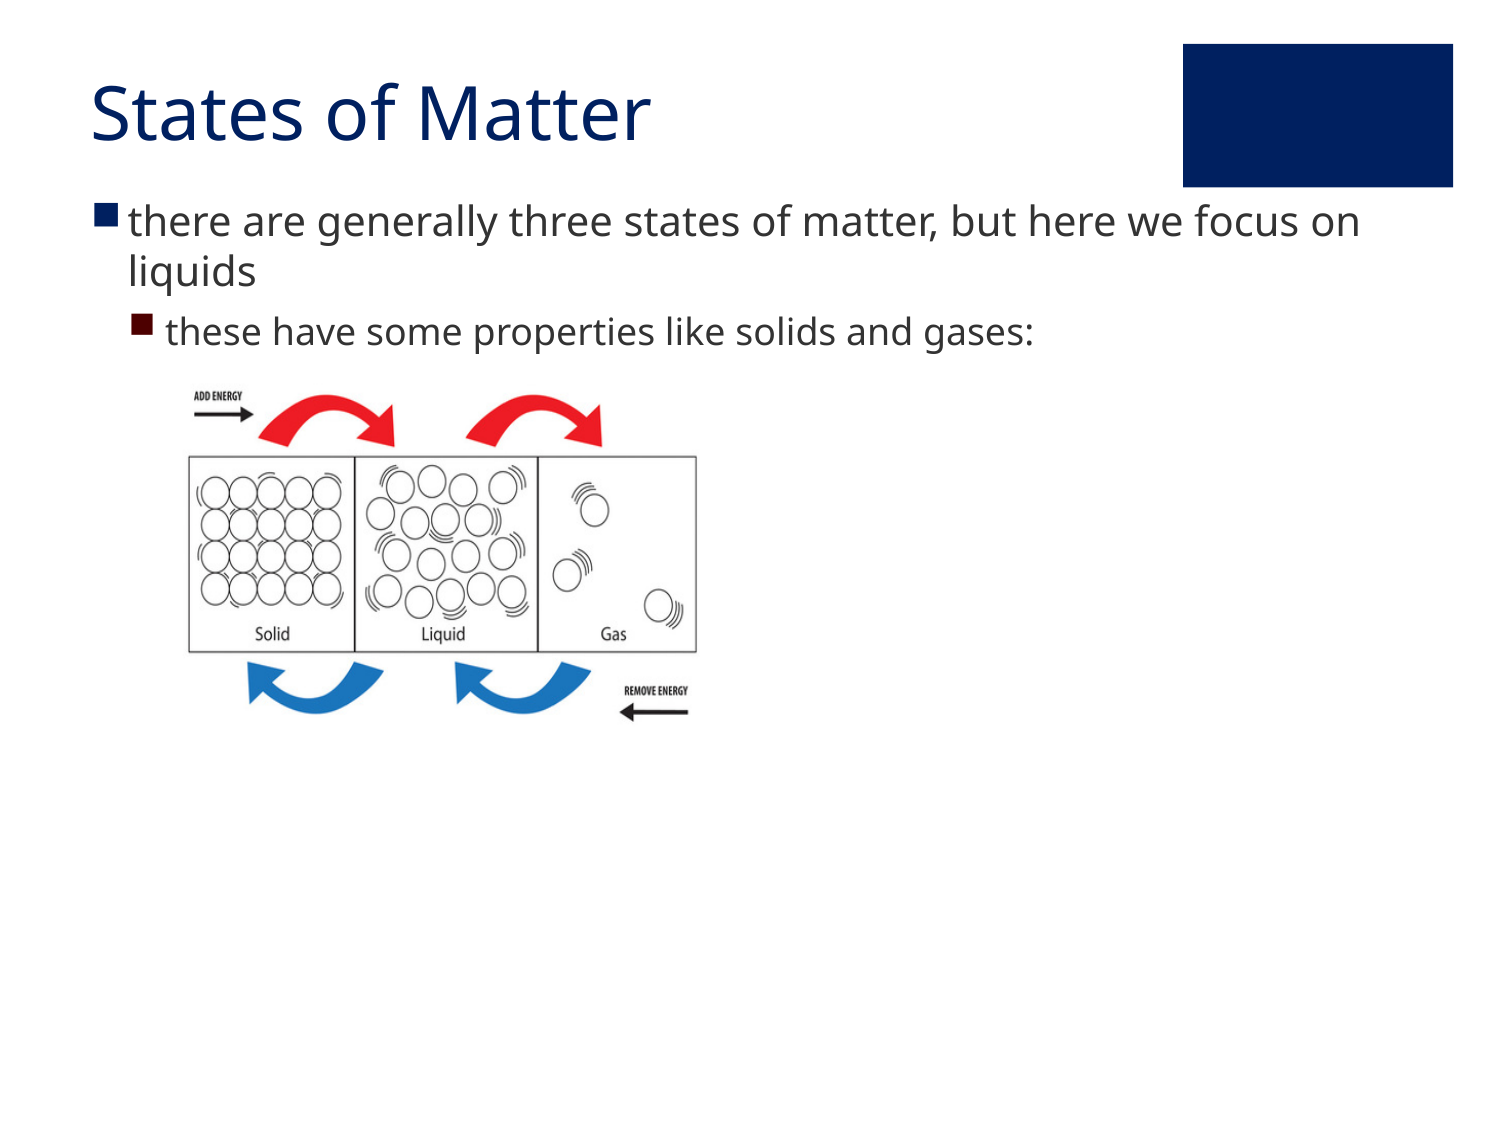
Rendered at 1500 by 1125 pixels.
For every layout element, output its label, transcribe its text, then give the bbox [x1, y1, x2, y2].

list there are generally three states of matter, but here we focus on liquids these have some properties like solids and gases: [74, 187, 1463, 613]
title States of Matter [74, 37, 1176, 163]
picture [149, 374, 751, 736]
